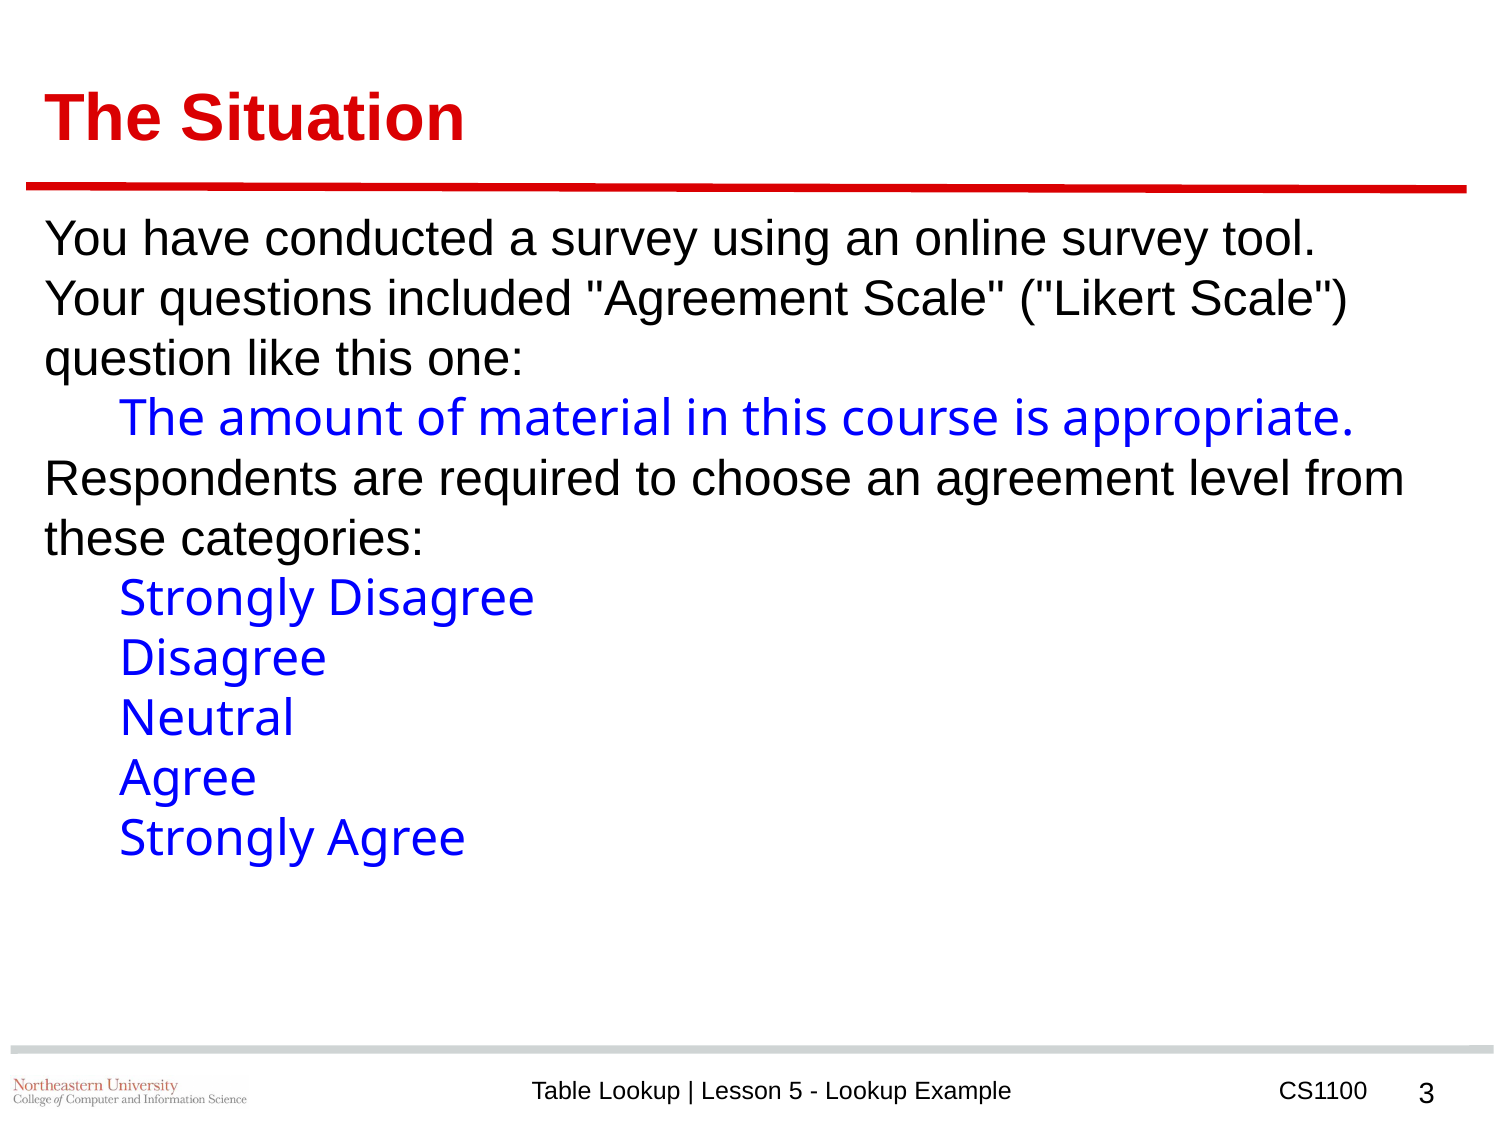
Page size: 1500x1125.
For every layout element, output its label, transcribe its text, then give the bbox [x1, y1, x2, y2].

list You have conducted a survey using an online survey tool. Your questions included "Agreement Scale" ("Likert Scale") question like this one: The amount of material in this course is appropriate. Respondents are required to choose an agreement level from these categories: Strongly Disagree Disagree Neutral Agree Strongly Agree [29, 190, 1473, 1033]
slide_number ‹#› [1403, 1064, 1494, 1120]
title The Situation [29, 43, 1495, 170]
picture [10, 1075, 249, 1109]
